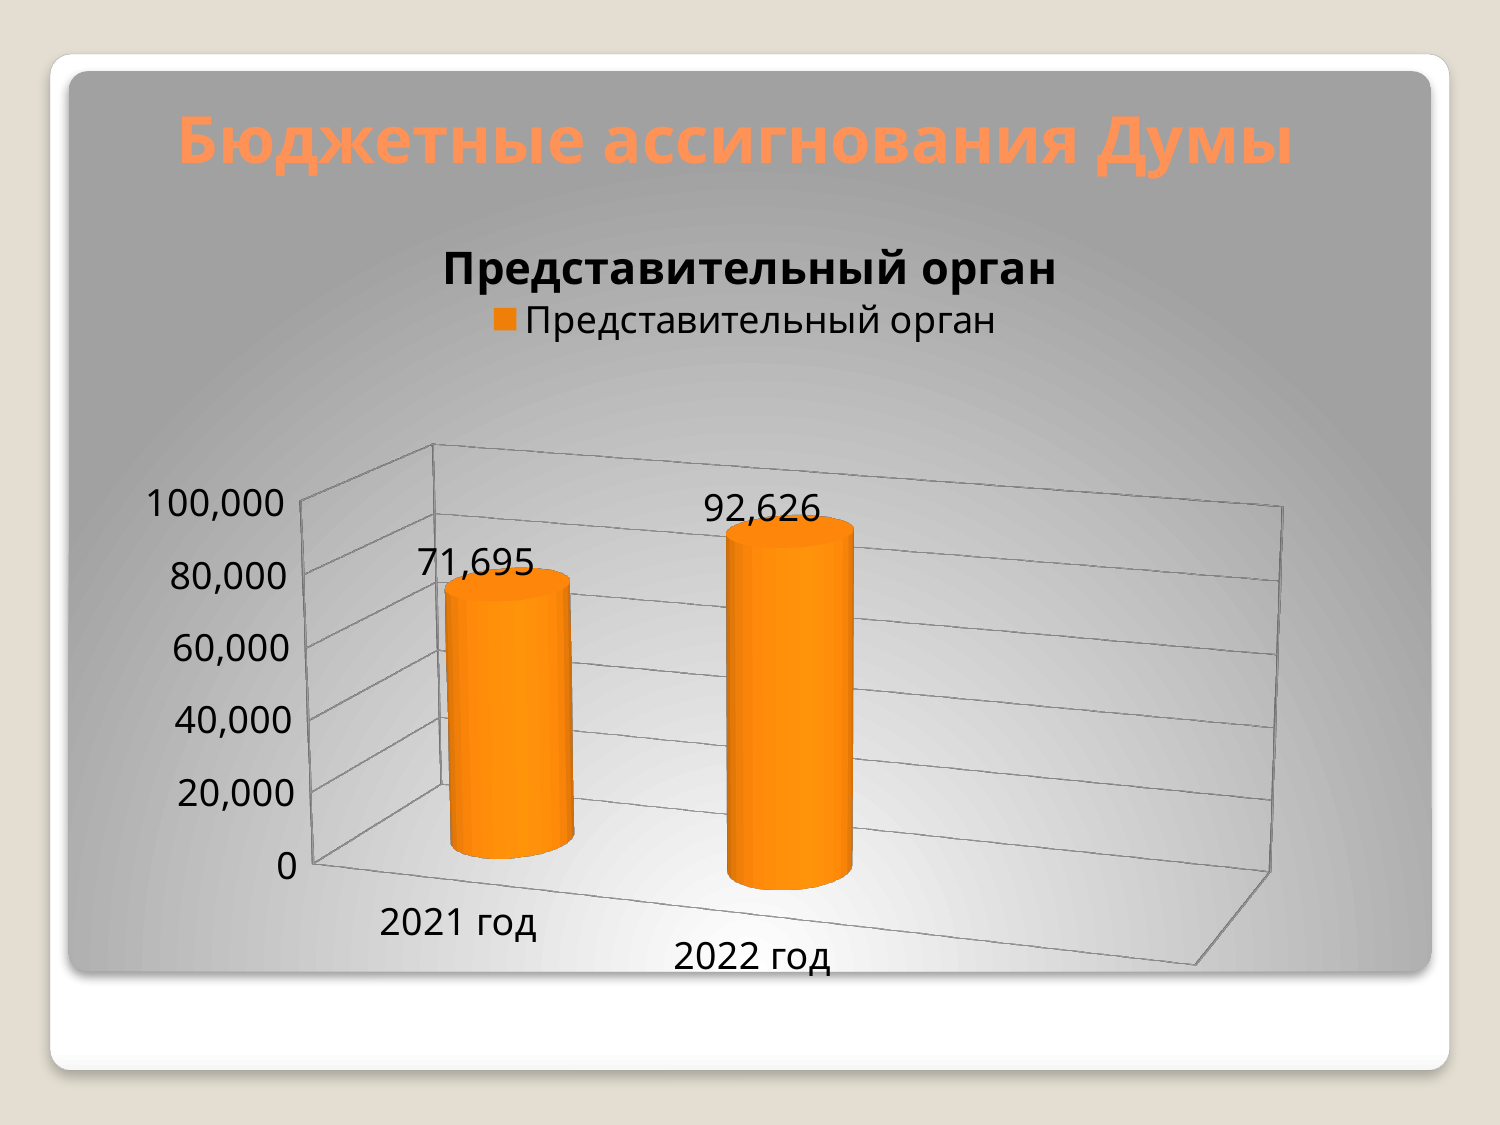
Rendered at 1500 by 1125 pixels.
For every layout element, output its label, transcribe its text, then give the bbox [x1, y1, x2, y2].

title Бюджетные ассигнования Думы [64, 90, 1408, 263]
chart [76, 195, 1424, 1095]
